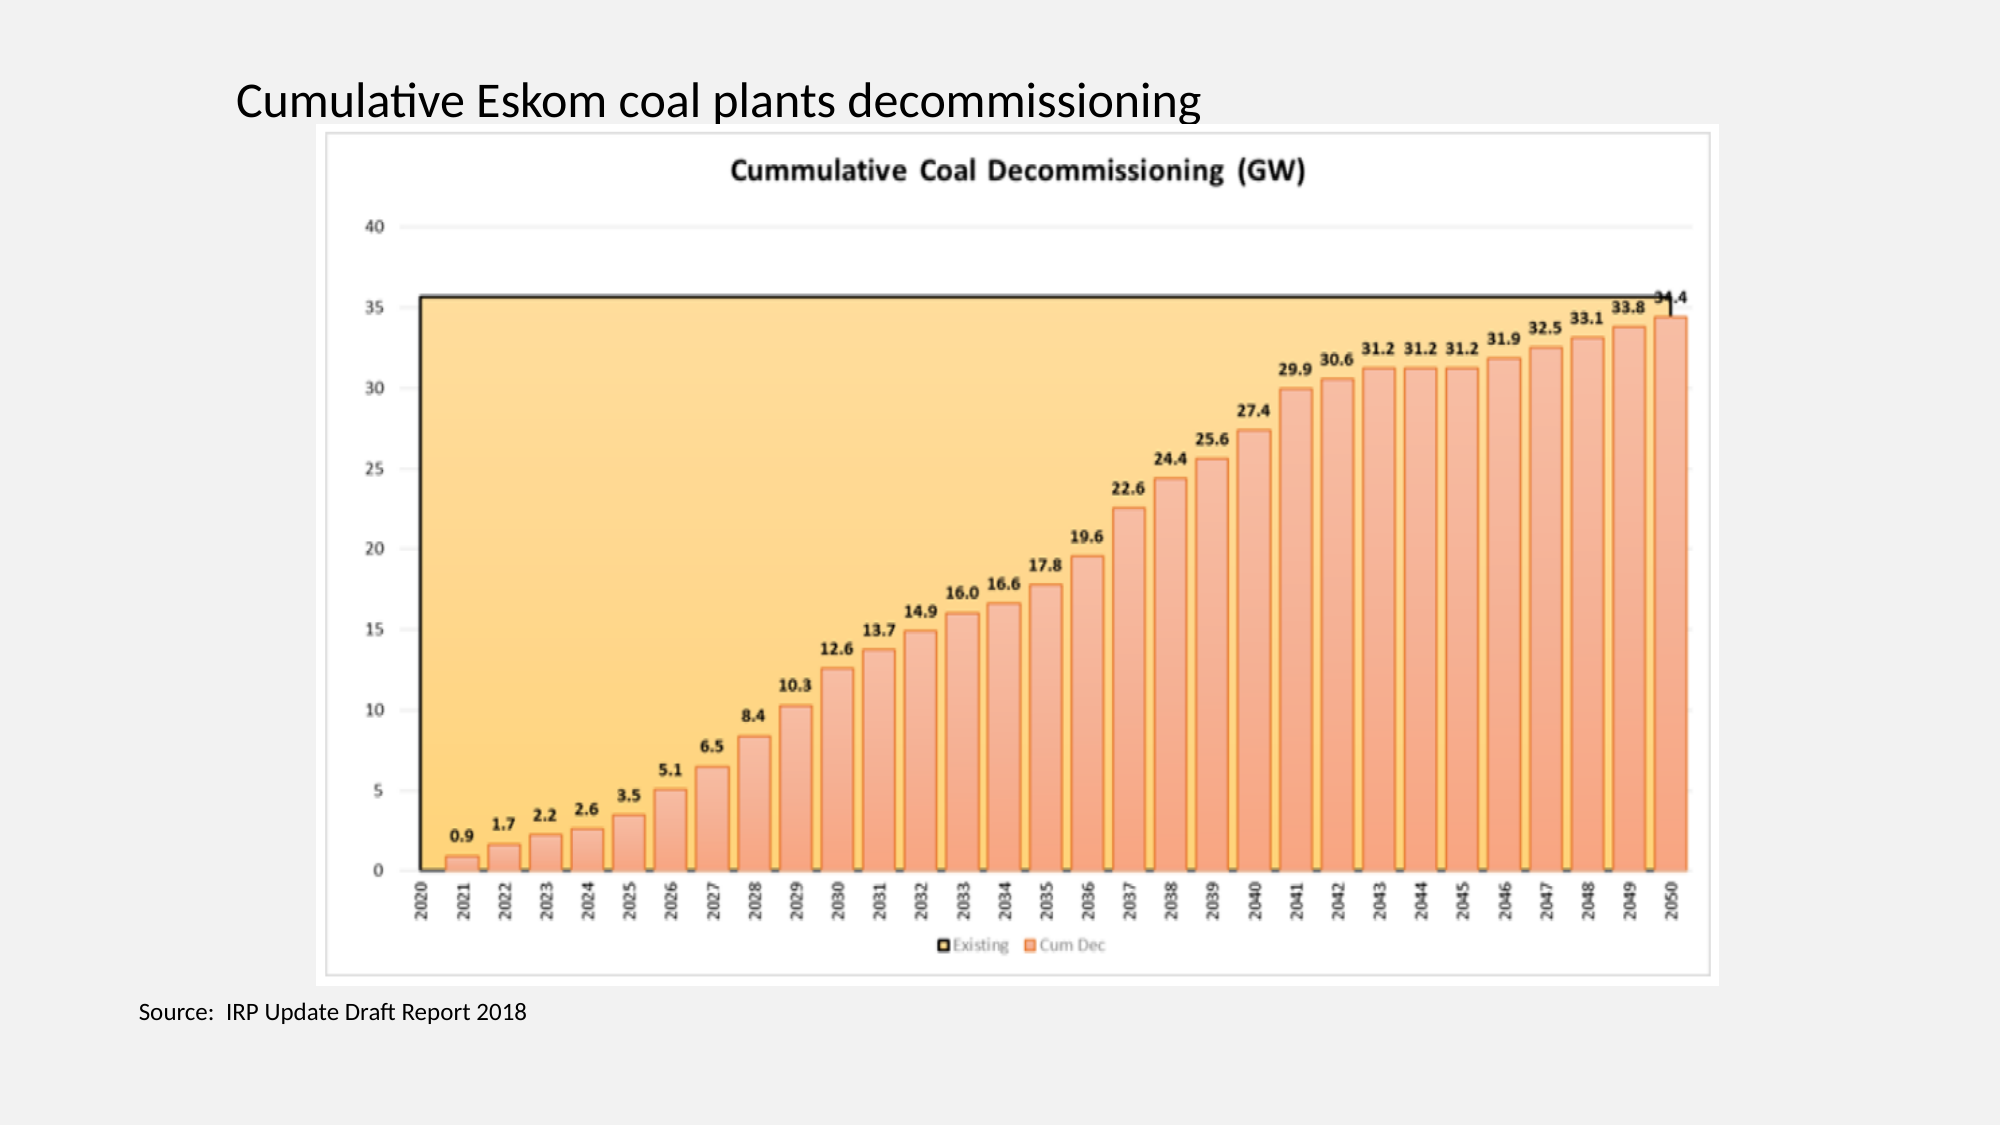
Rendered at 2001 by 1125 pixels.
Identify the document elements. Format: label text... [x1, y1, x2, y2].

picture [315, 124, 1719, 986]
text_box Cumulative Eskom coal plants decommissioning [221, 59, 1493, 135]
text_box Source: IRP Update Draft Report 2018 [124, 987, 1080, 1033]
